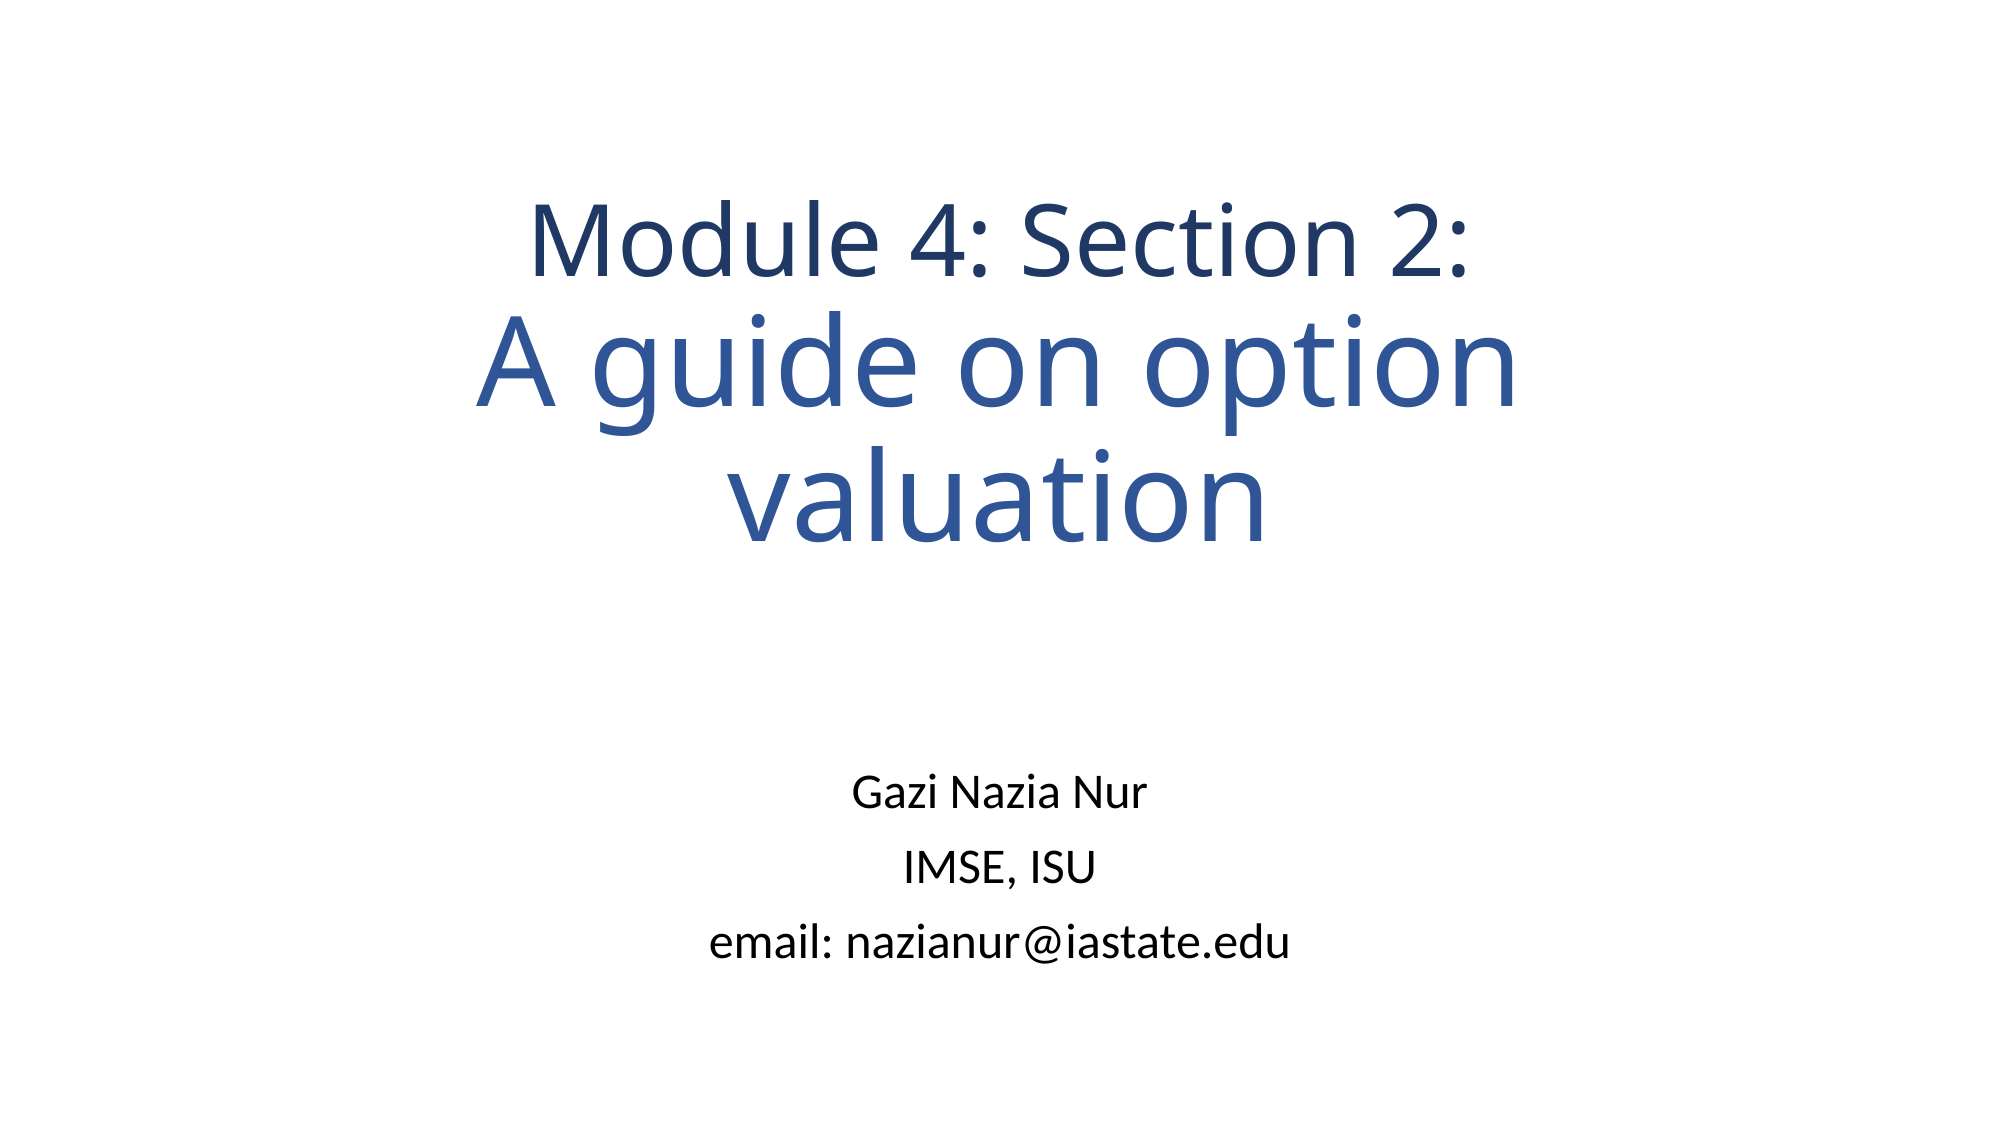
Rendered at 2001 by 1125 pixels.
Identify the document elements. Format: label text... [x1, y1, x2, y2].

title Module 4: Section 2: A guide on option valuation [249, 184, 1750, 576]
subtitle Gazi Nazia Nur IMSE, ISU email: nazianur@iastate.edu [249, 758, 1750, 1030]
